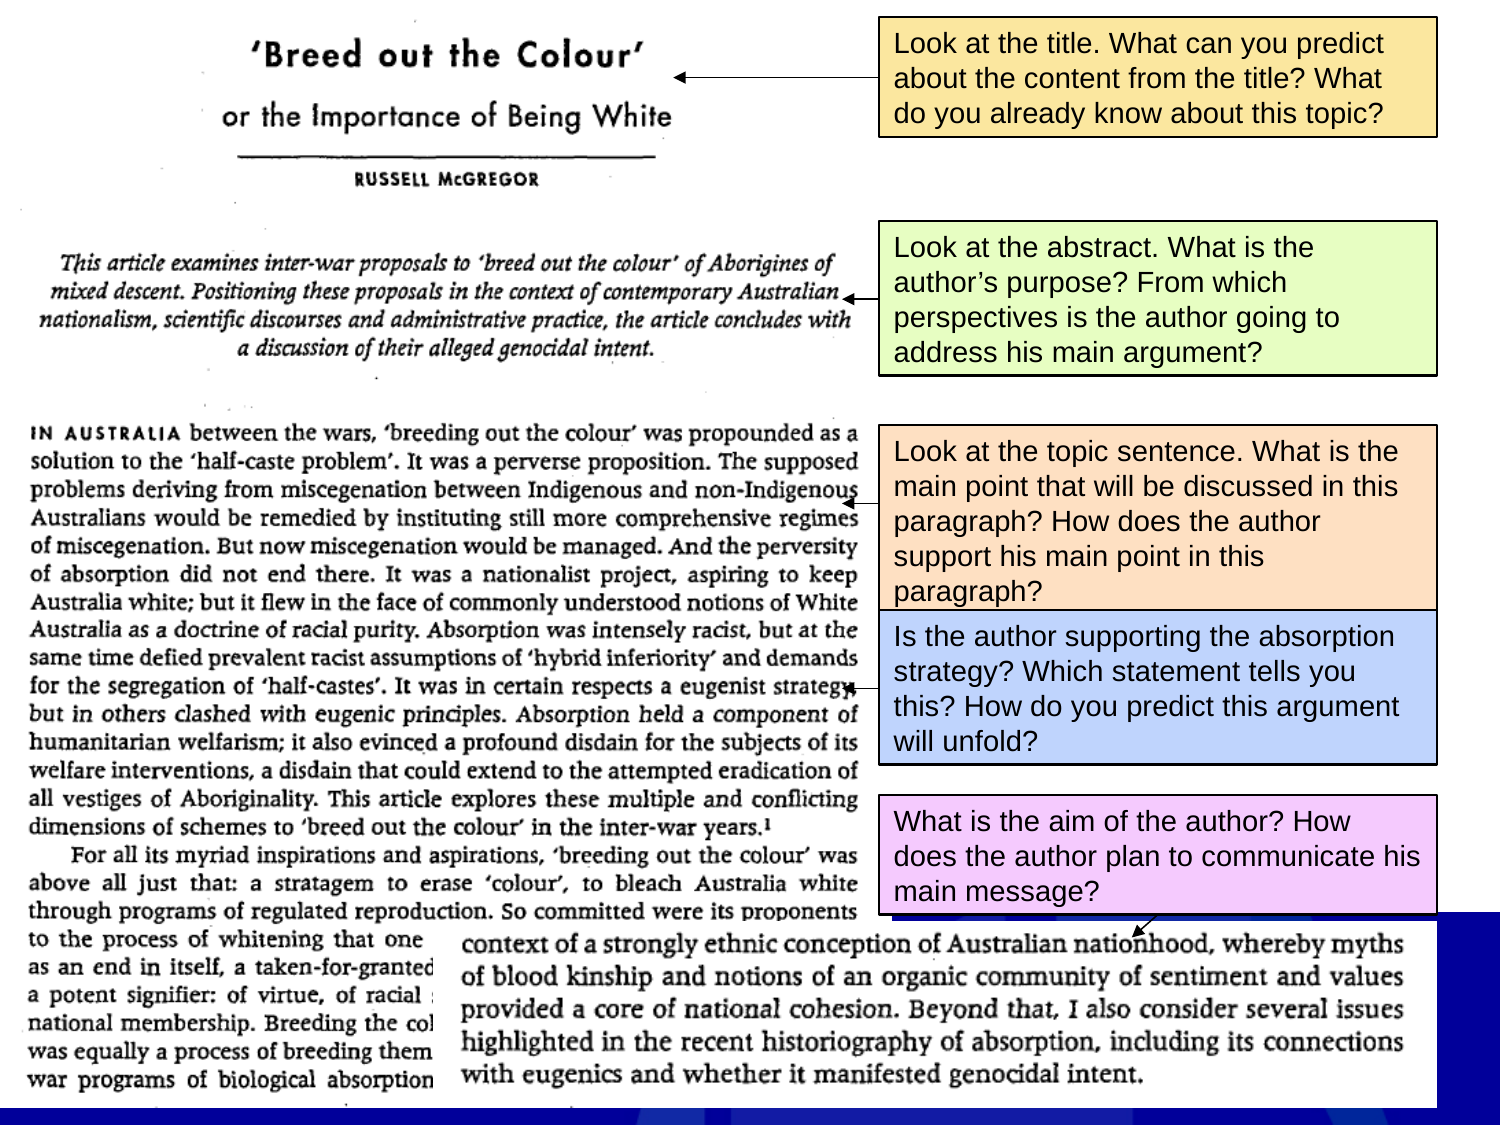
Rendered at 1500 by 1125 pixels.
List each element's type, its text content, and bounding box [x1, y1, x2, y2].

text_box Look at the topic sentence. What is the main point that will be discussed in this paragraph? How does the author support his main point in this paragraph? [897, 425, 1437, 609]
text_box What is the aim of the author? How does the author plan to communicate his main message? [897, 794, 1437, 915]
picture [0, 16, 1500, 1125]
text_box Is the author supporting the absorption strategy? Which statement tells you this? How do you predict this argument will unfold? [897, 609, 1437, 765]
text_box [1131, 915, 1159, 938]
text_box Look at the abstract. What is the author’s purpose? From which perspectives is the author going to address his main argument? [897, 220, 1437, 376]
text_box Look at the title. What can you predict about the content from the title? What do you already know about this topic? [894, 17, 1437, 137]
